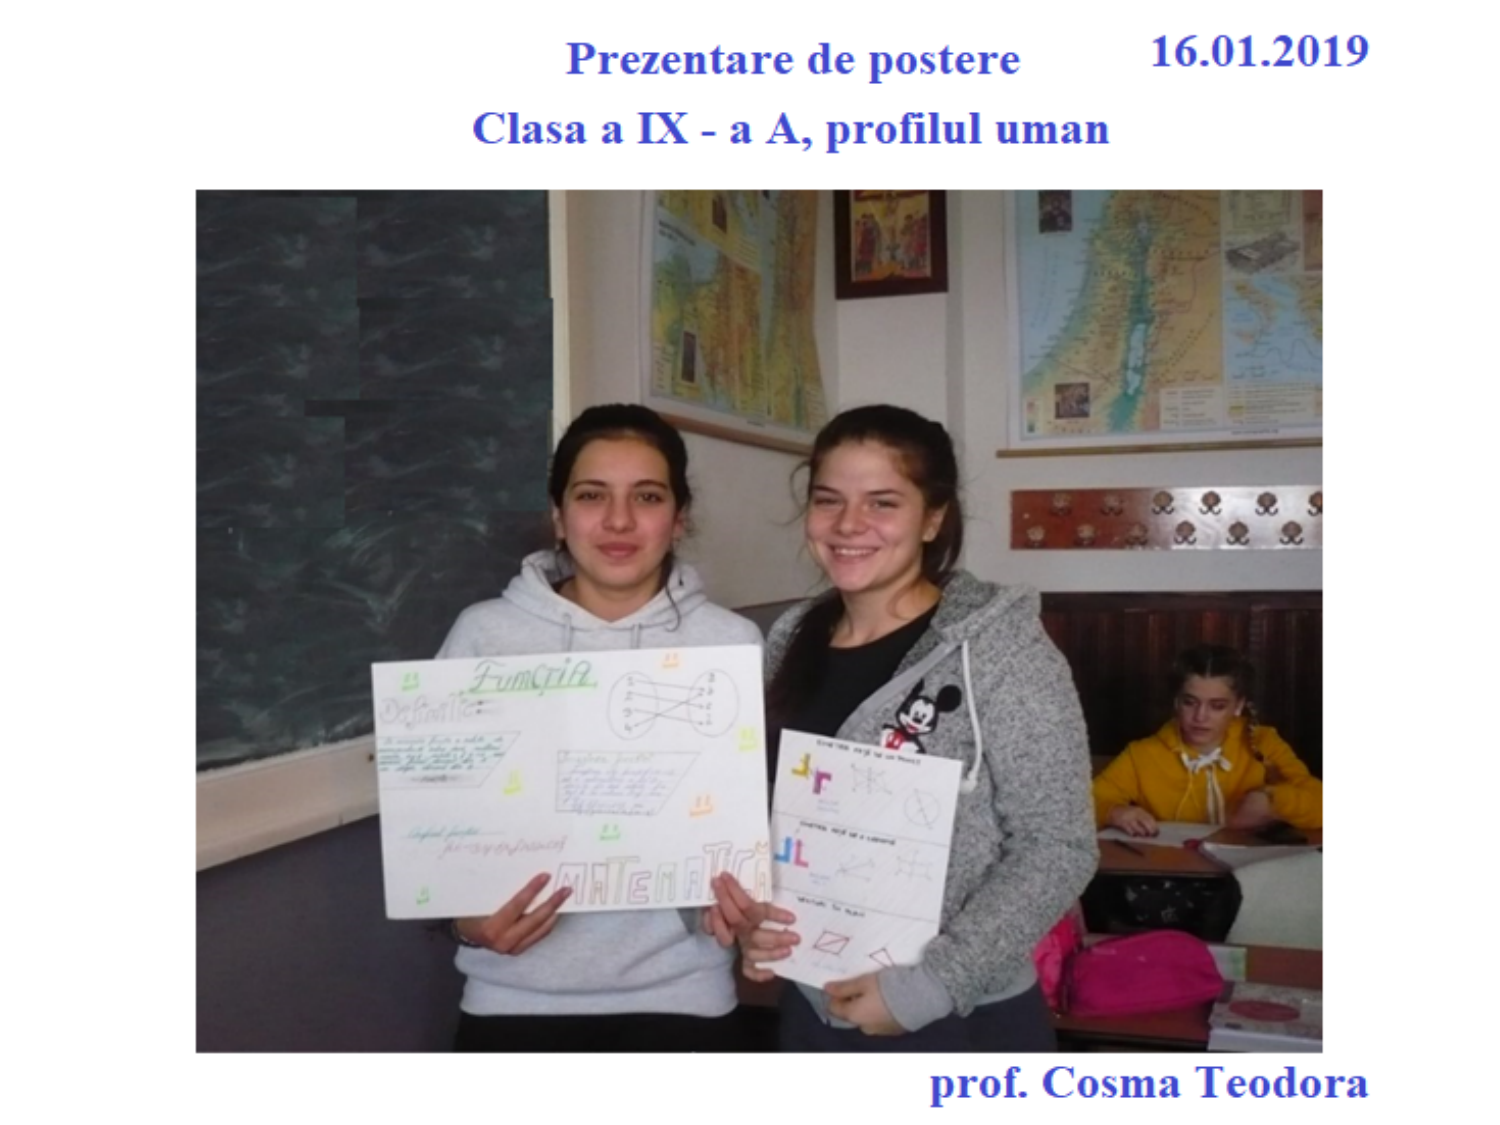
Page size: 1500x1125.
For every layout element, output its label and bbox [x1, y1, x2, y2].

picture [124, 0, 1413, 1125]
